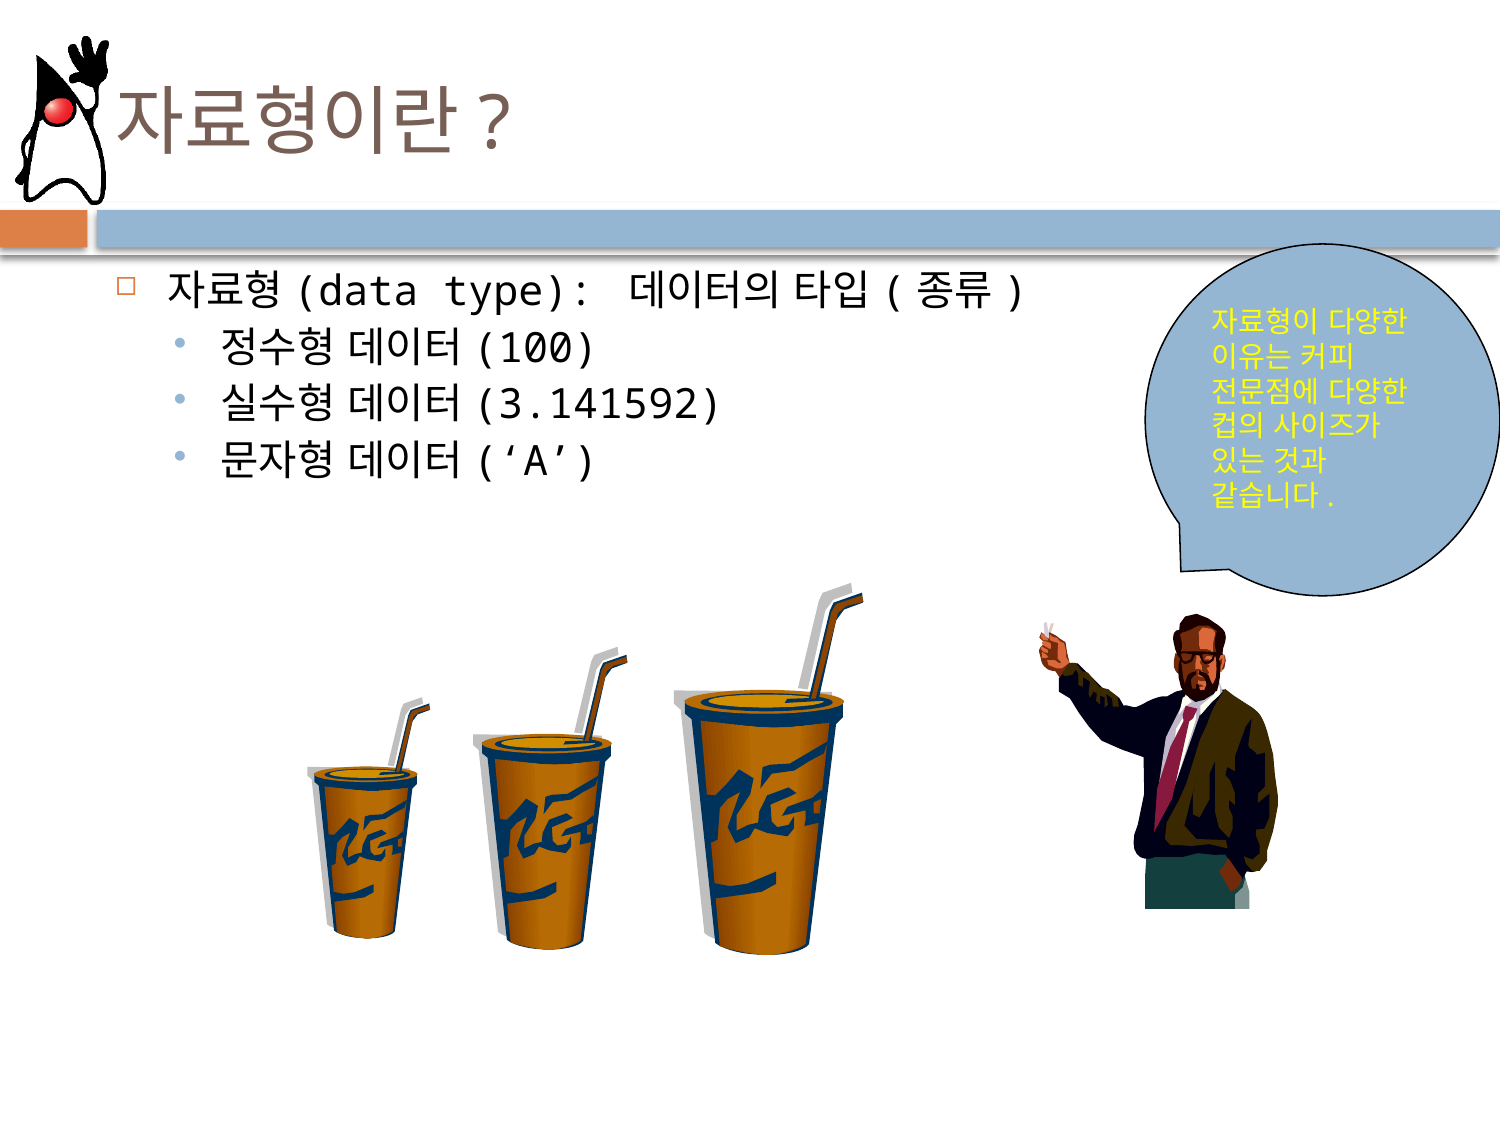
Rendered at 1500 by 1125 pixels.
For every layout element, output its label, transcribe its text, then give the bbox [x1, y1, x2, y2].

picture [472, 646, 628, 955]
picture [15, 36, 109, 205]
title 자료형이란? [100, 37, 1438, 200]
picture [673, 582, 864, 962]
text_box 자료형이 다양한 이유는 커피 전문점에 다양한 컵의 사이즈가 있는 것과 같습니다. [1145, 243, 1500, 596]
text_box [1038, 613, 1279, 910]
list 자료형(data type): 데이터의 타입(종류) 정수형 데이터(100) 실수형 데이터(3.141592) 문자형 데이터(‘A’) [100, 262, 1438, 1000]
picture [306, 696, 431, 943]
